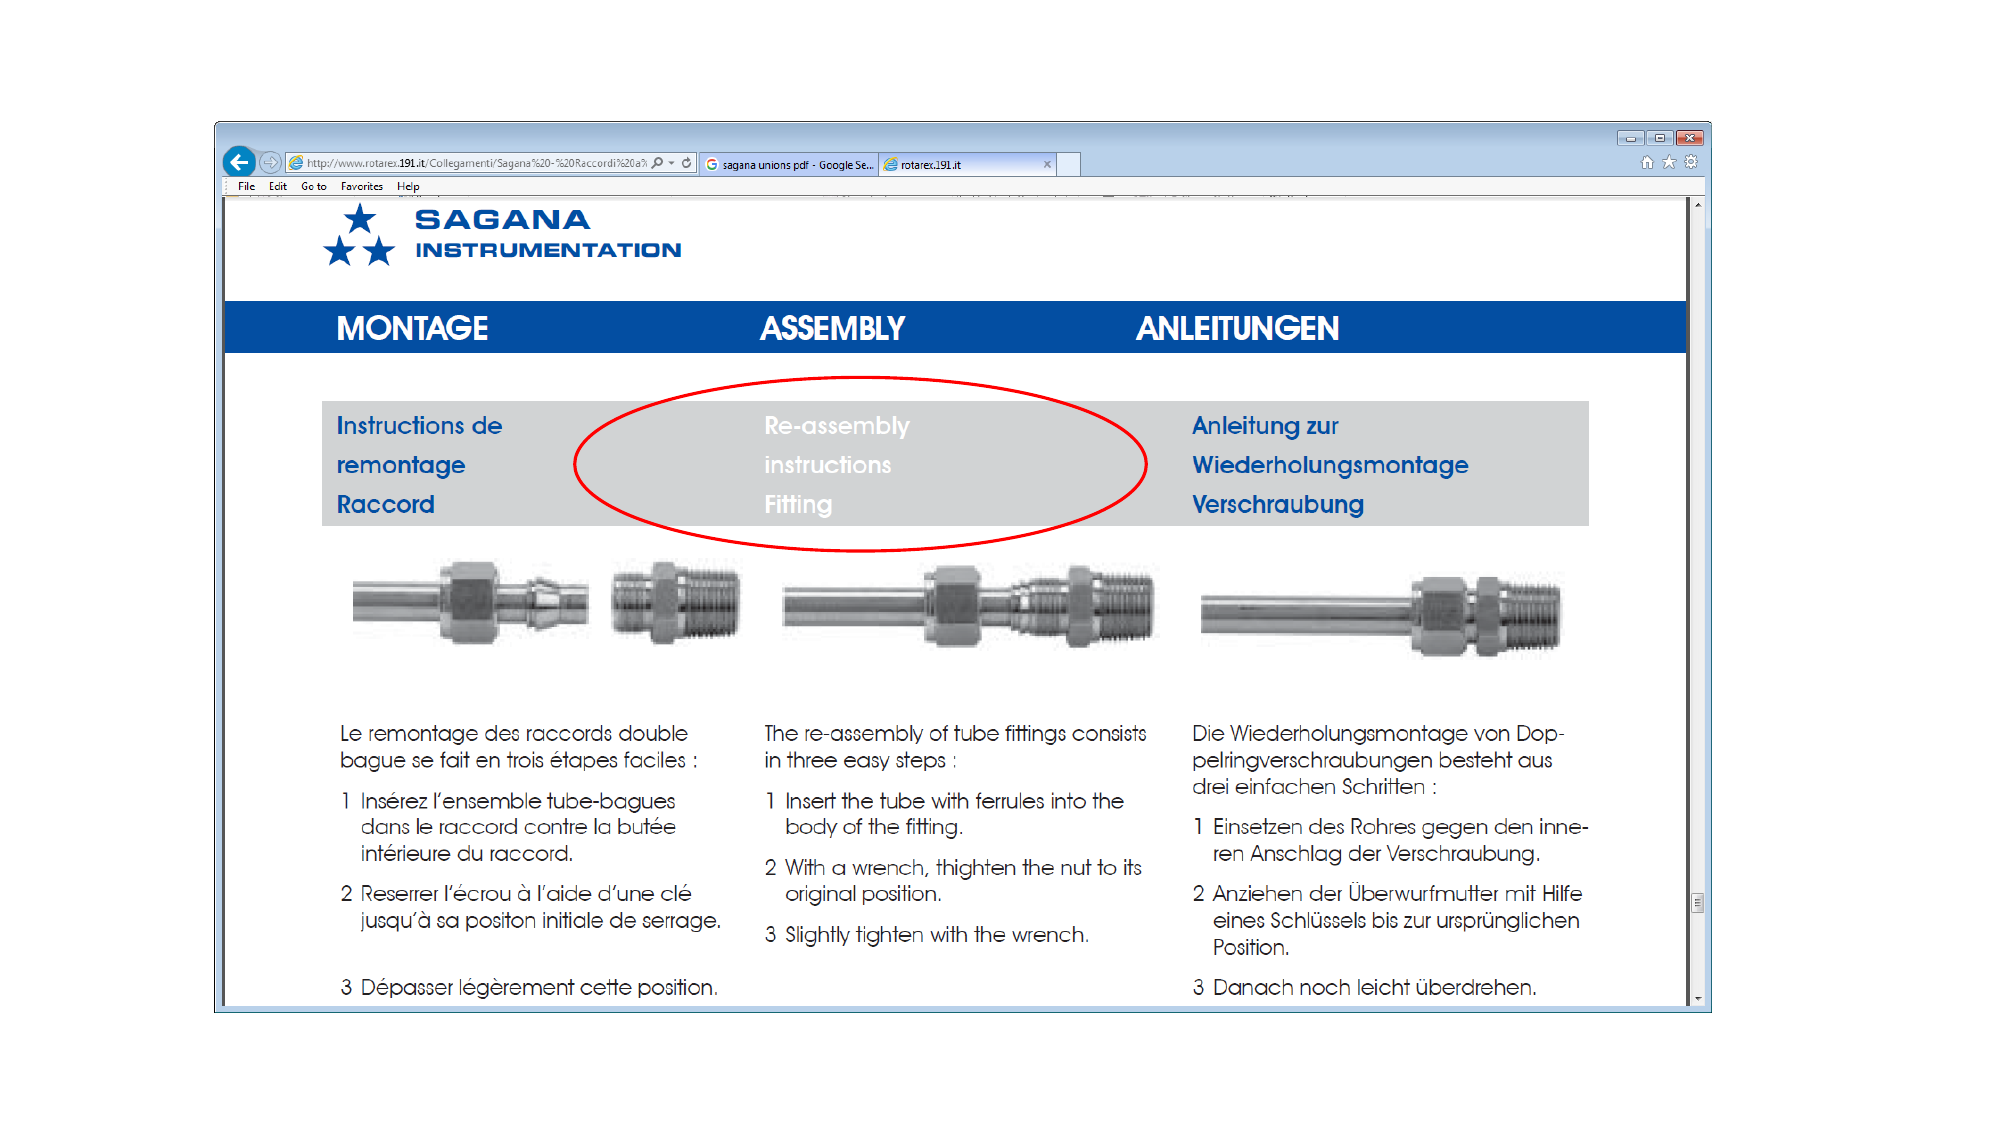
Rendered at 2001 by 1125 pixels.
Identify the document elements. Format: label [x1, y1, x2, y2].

picture [214, 120, 1712, 1013]
